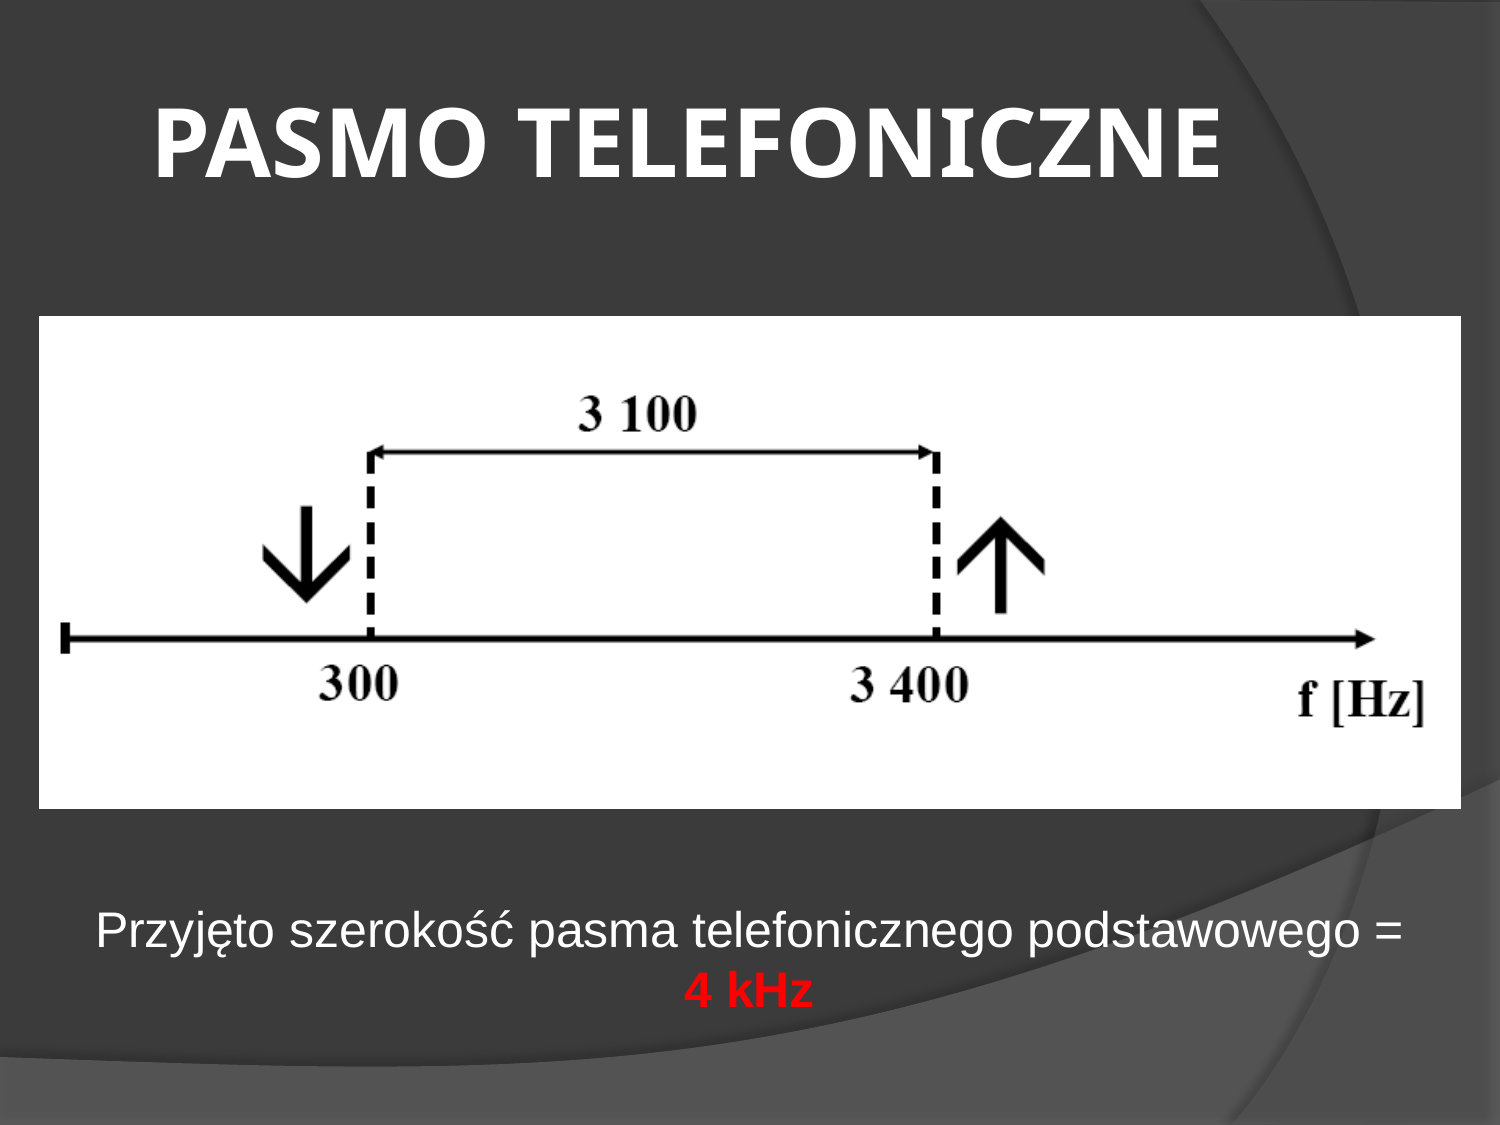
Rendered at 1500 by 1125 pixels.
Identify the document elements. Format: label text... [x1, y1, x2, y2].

text_box Przyjęto szerokość pasma telefonicznego podstawowego = 4 kHz [64, 890, 1436, 1026]
picture [38, 316, 1462, 809]
title PASMO TELEFONICZNE [74, 44, 1301, 233]
